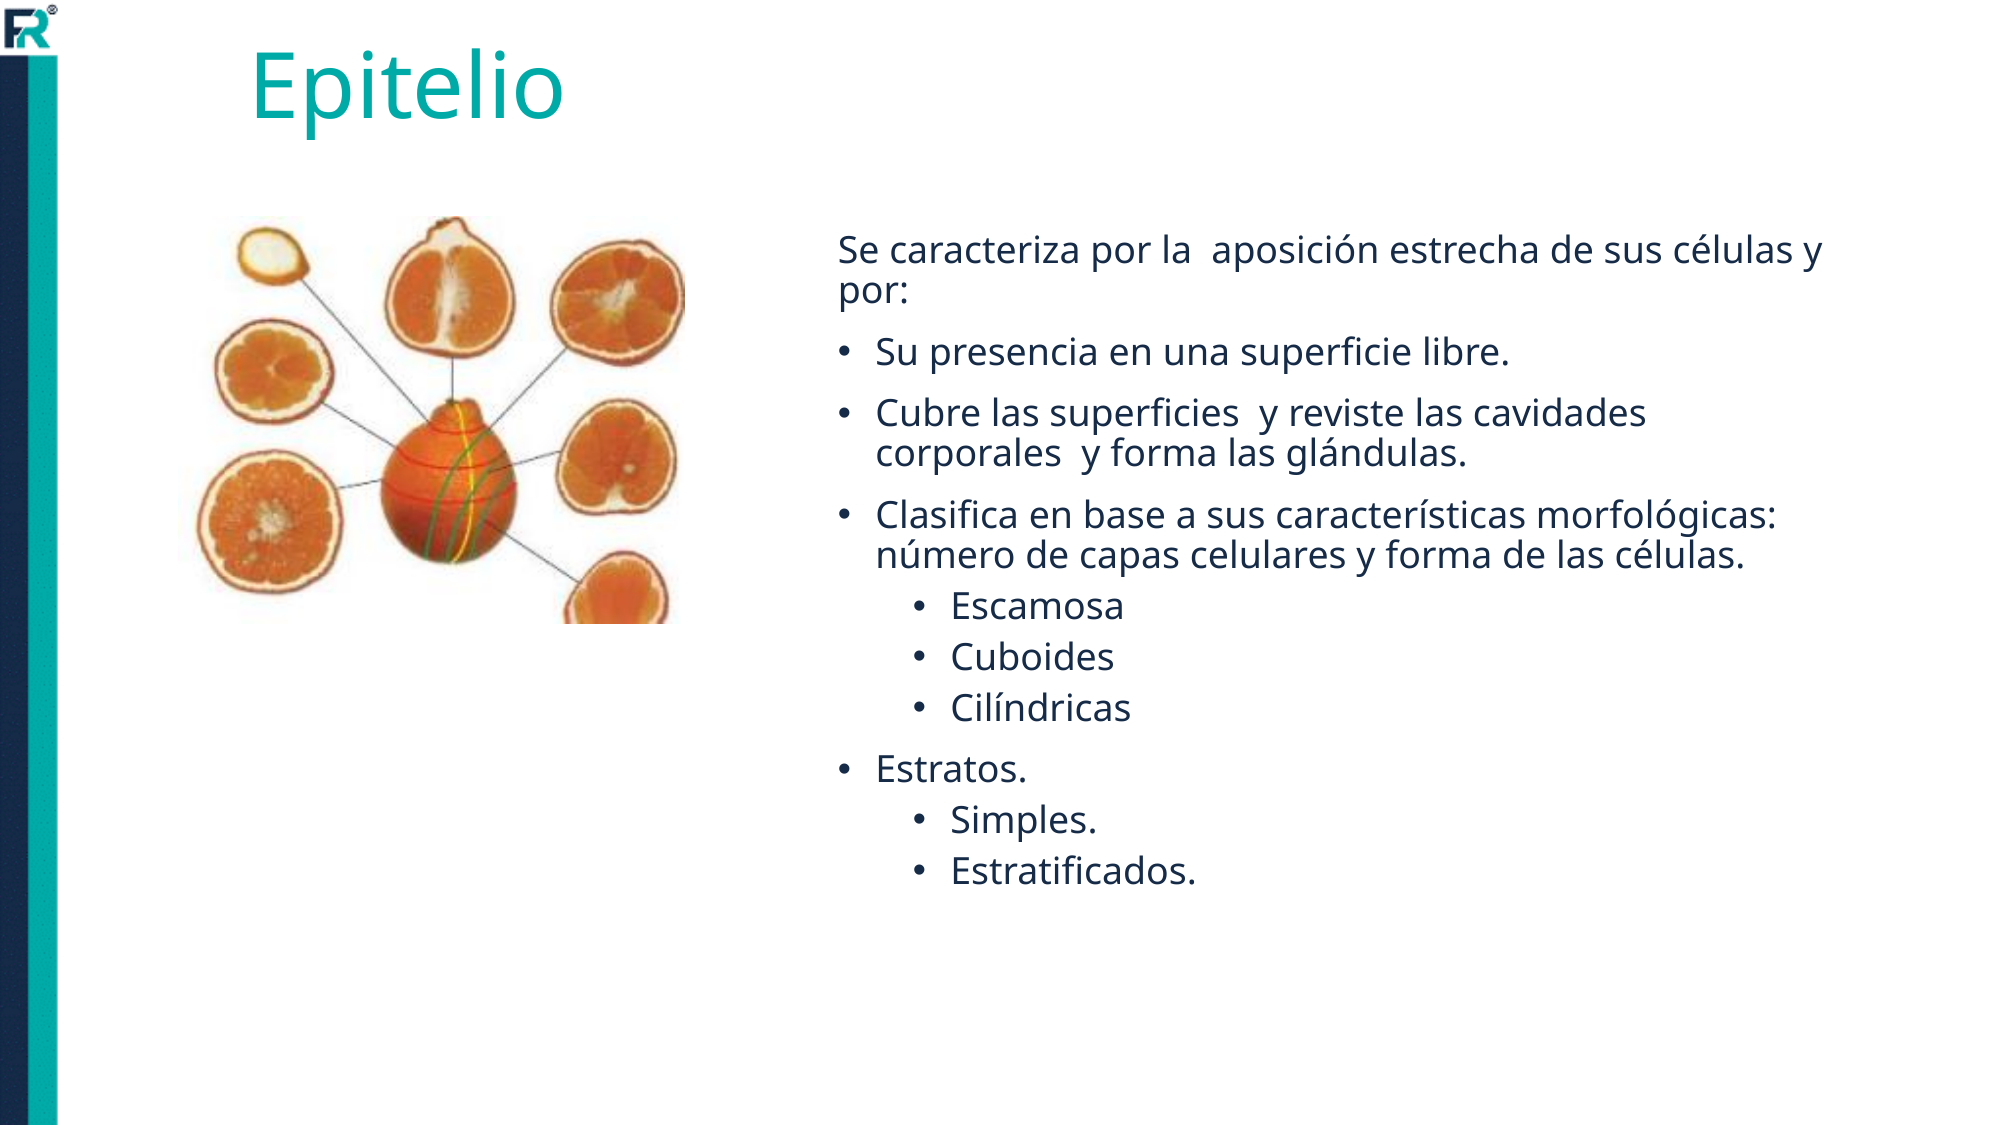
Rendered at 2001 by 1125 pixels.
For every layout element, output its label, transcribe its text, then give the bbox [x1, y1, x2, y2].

title Epitelio [120, 0, 720, 146]
list Se caracteriza por la aposición estrecha de sus células y por: Su presencia en una superficie libre. Cubre las superficies y reviste las cavidades corporales y forma las glándulas. Clasifica en base a sus características morfológicas: número de capas celulares y forma de las células. Escamosa Cuboides Cilíndricas Estratos. Simples. Estratificados. [822, 223, 1858, 1023]
picture [0, 0, 2001, 1125]
